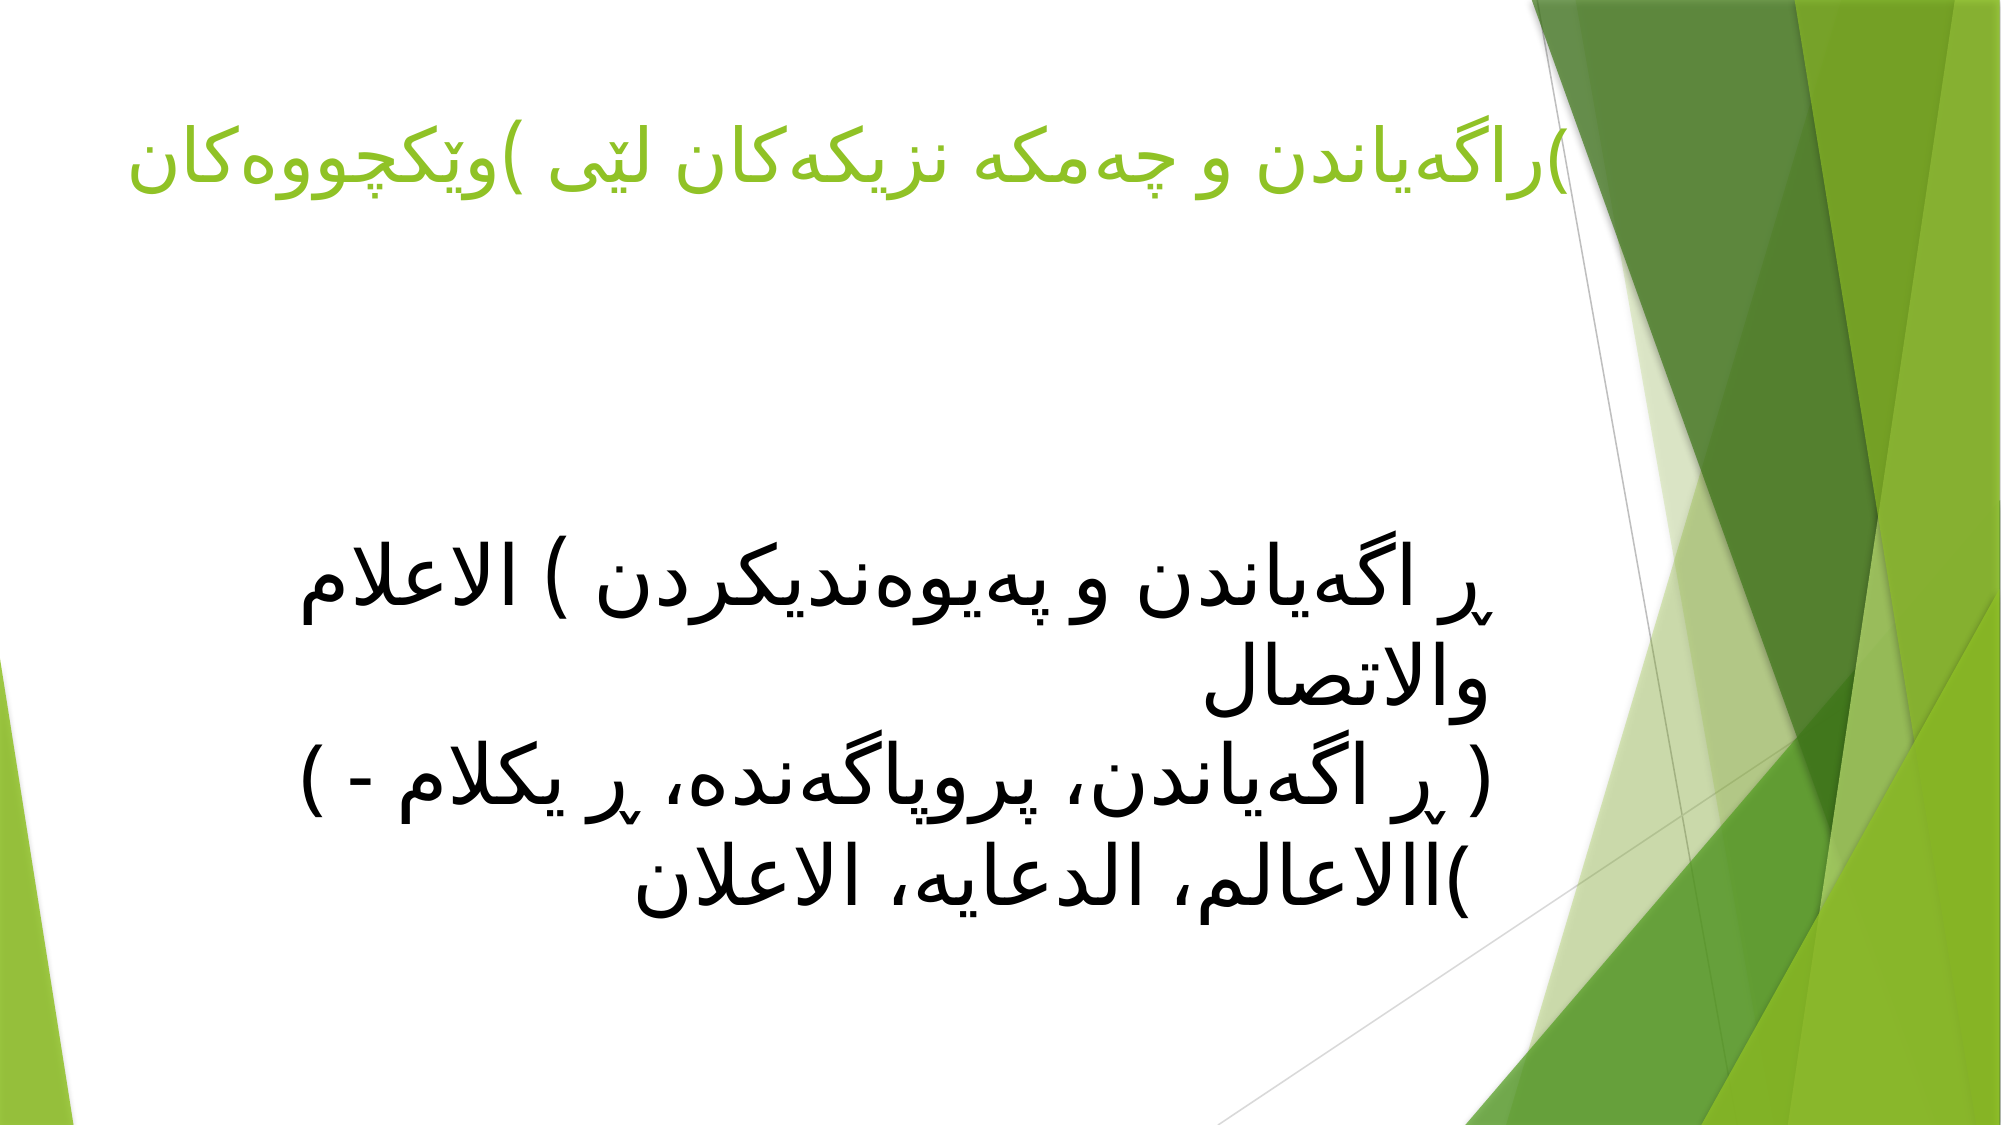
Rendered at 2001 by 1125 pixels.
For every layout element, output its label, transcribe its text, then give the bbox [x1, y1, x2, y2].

title راگەیاندن و چەمكە نزیكەكان لێی )وێكچووەكان( [111, 99, 1671, 317]
text_box ڕ اگەیاندن و پەیوەندیكردن ) الاعلام والاتصال ( - ڕ اگەیاندن، پروپاگەندە، ڕ یكلام ) االاعالم، الدعایە، الاعلان( [165, 514, 1508, 930]
